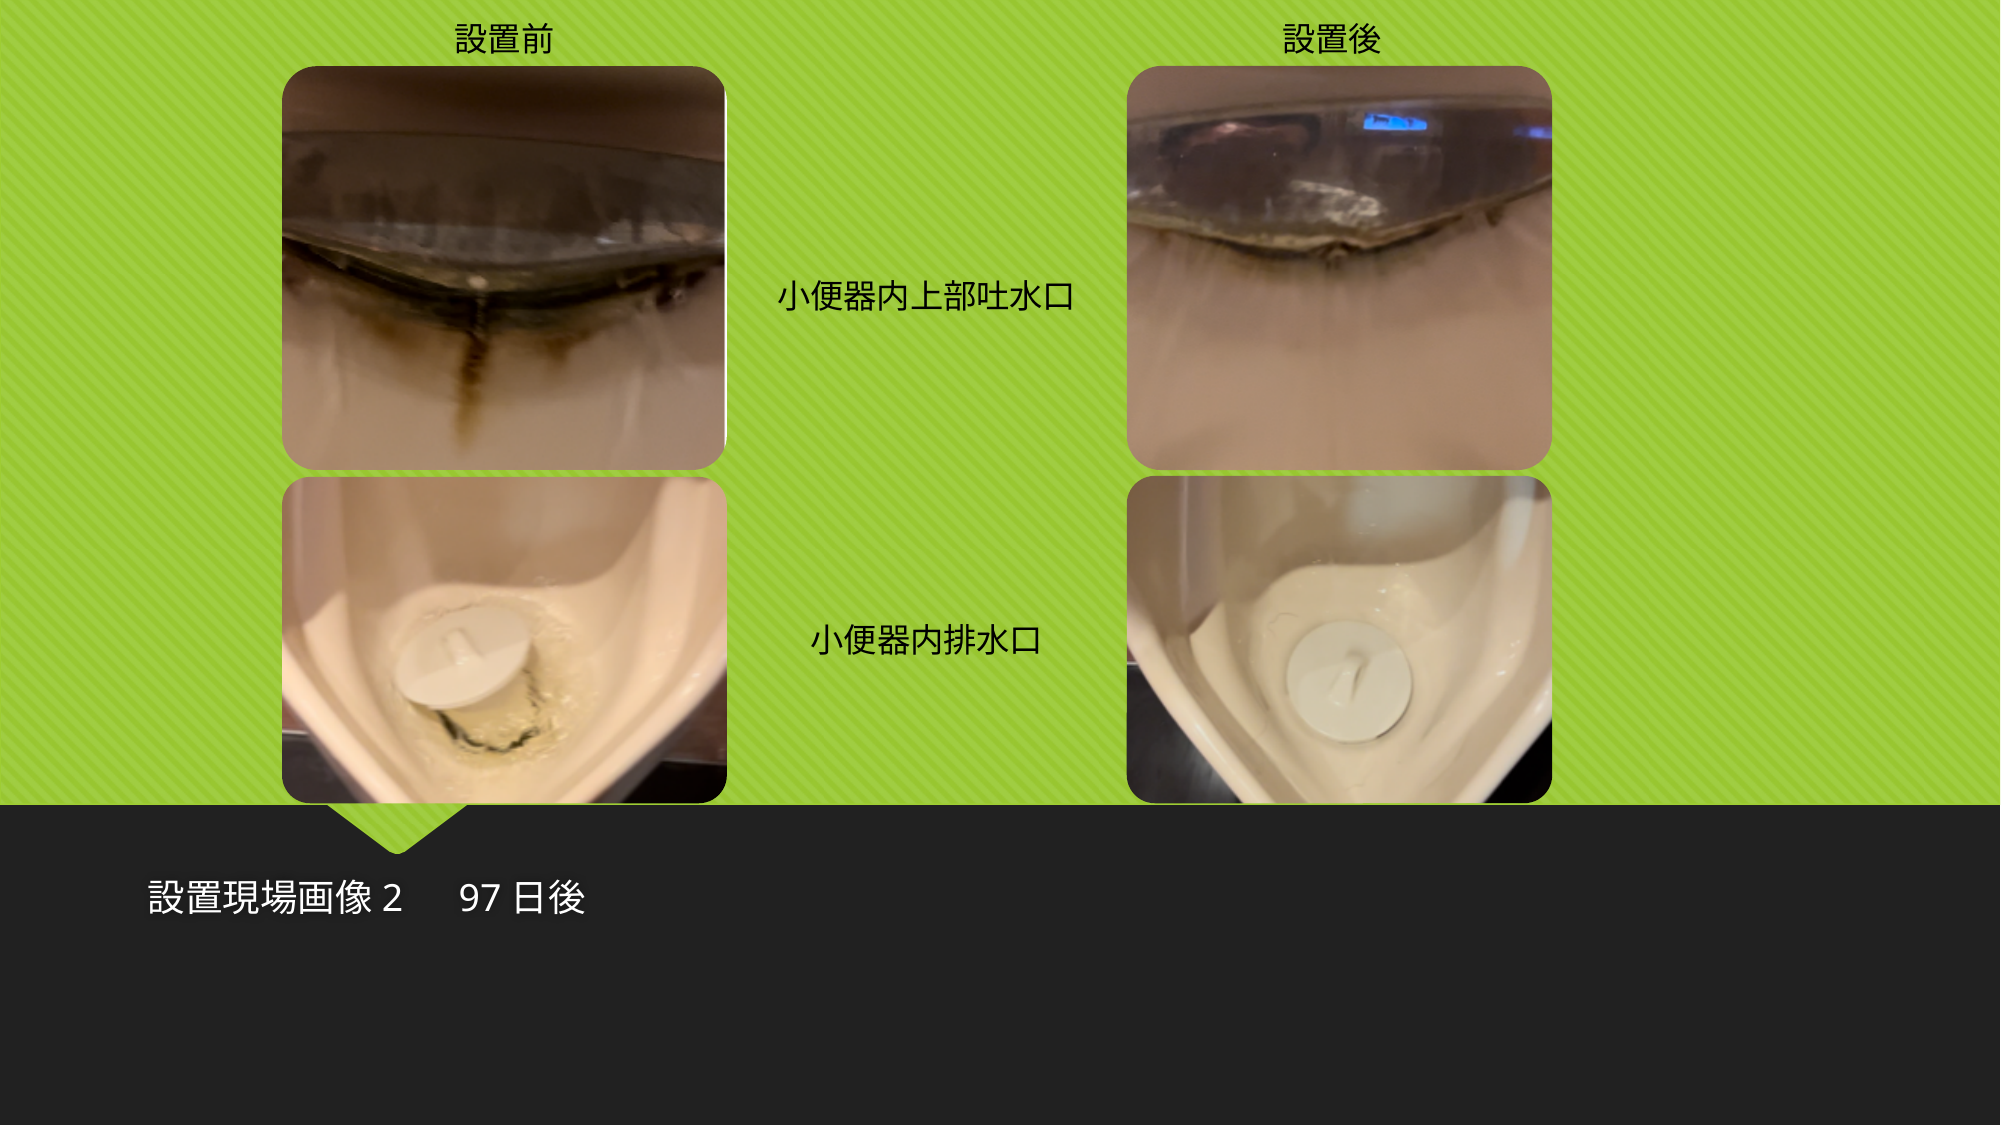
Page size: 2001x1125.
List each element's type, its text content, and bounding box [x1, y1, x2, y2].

picture [1126, 65, 1553, 471]
picture [281, 476, 728, 804]
picture [281, 65, 728, 471]
text_box 設置前 [439, 10, 570, 65]
text_box 小便器内排水口 [795, 611, 1059, 667]
picture [1126, 475, 1553, 804]
text_box 設置後 [1267, 11, 1398, 65]
subtitle 設置現場画像2 97日後 [132, 866, 1868, 938]
text_box 小便器内上部吐水口 [762, 268, 1092, 324]
